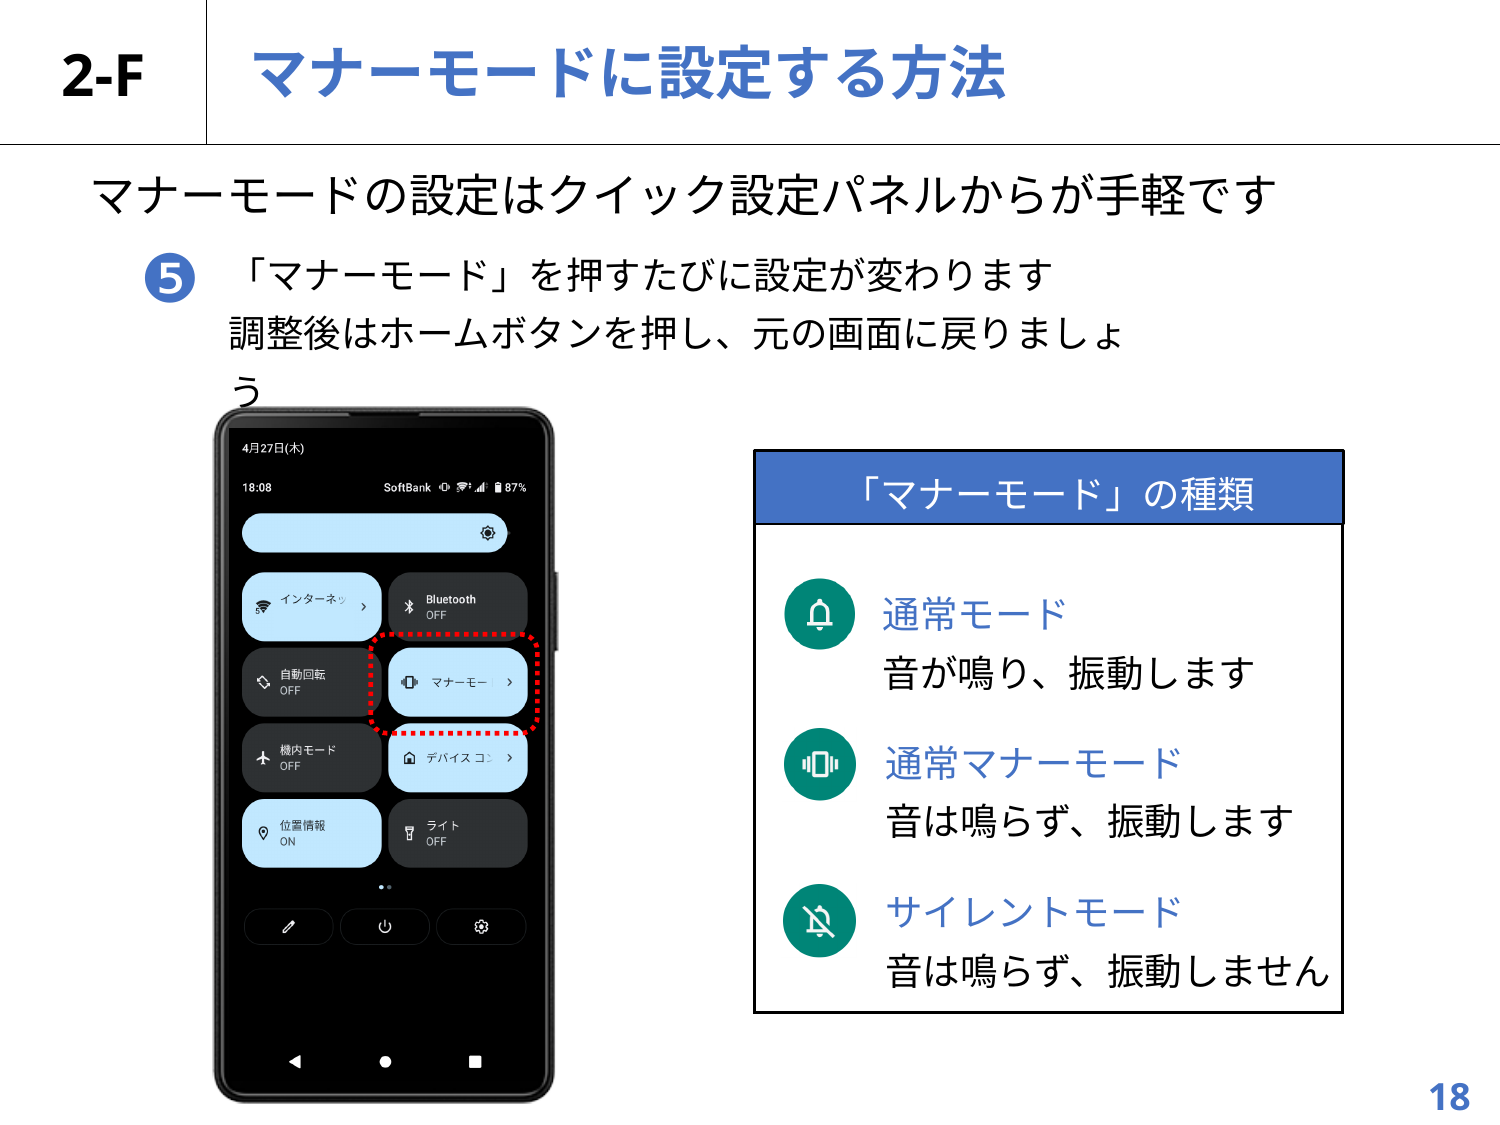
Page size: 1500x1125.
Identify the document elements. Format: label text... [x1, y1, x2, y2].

picture [782, 576, 857, 650]
text_box 2-F [0, 0, 207, 147]
text_box マナーモードの設定はクイック設定パネルからが手軽です [74, 159, 1450, 259]
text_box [0, 369, 770, 1125]
text_box ❺ [125, 259, 214, 324]
text_box 「マナーモード」の種類 [770, 450, 1344, 524]
text_box マナーモードに設定する方法 [230, 24, 1459, 119]
text_box 18 [1402, 1065, 1497, 1125]
picture [781, 883, 857, 958]
text_box 「マナーモード」を押すたびに設定が変わります 調整後はホームボタンを押し、元の画面に戻りましょう [214, 259, 1178, 422]
picture [782, 727, 857, 802]
text_box [770, 524, 1344, 1014]
